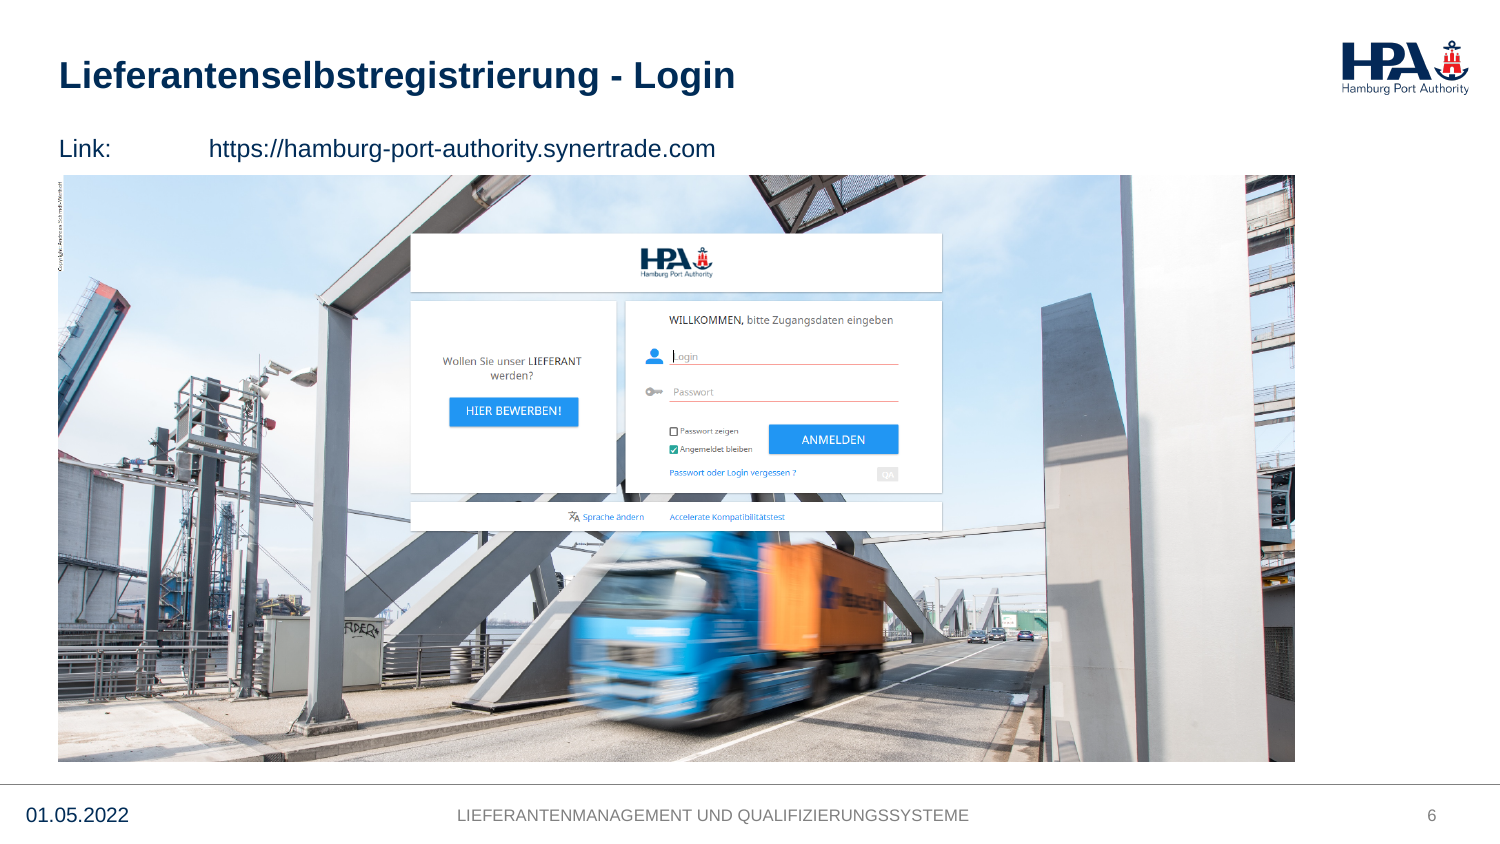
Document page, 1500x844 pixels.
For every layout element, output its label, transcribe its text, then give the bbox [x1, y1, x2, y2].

title Lieferantenselbstregistrierung - Login [58, 41, 1421, 102]
slide_number 6 [1416, 785, 1498, 844]
text_box Link: https://hamburg-port-authority.synertrade.com [58, 132, 1279, 174]
picture [58, 175, 1296, 762]
